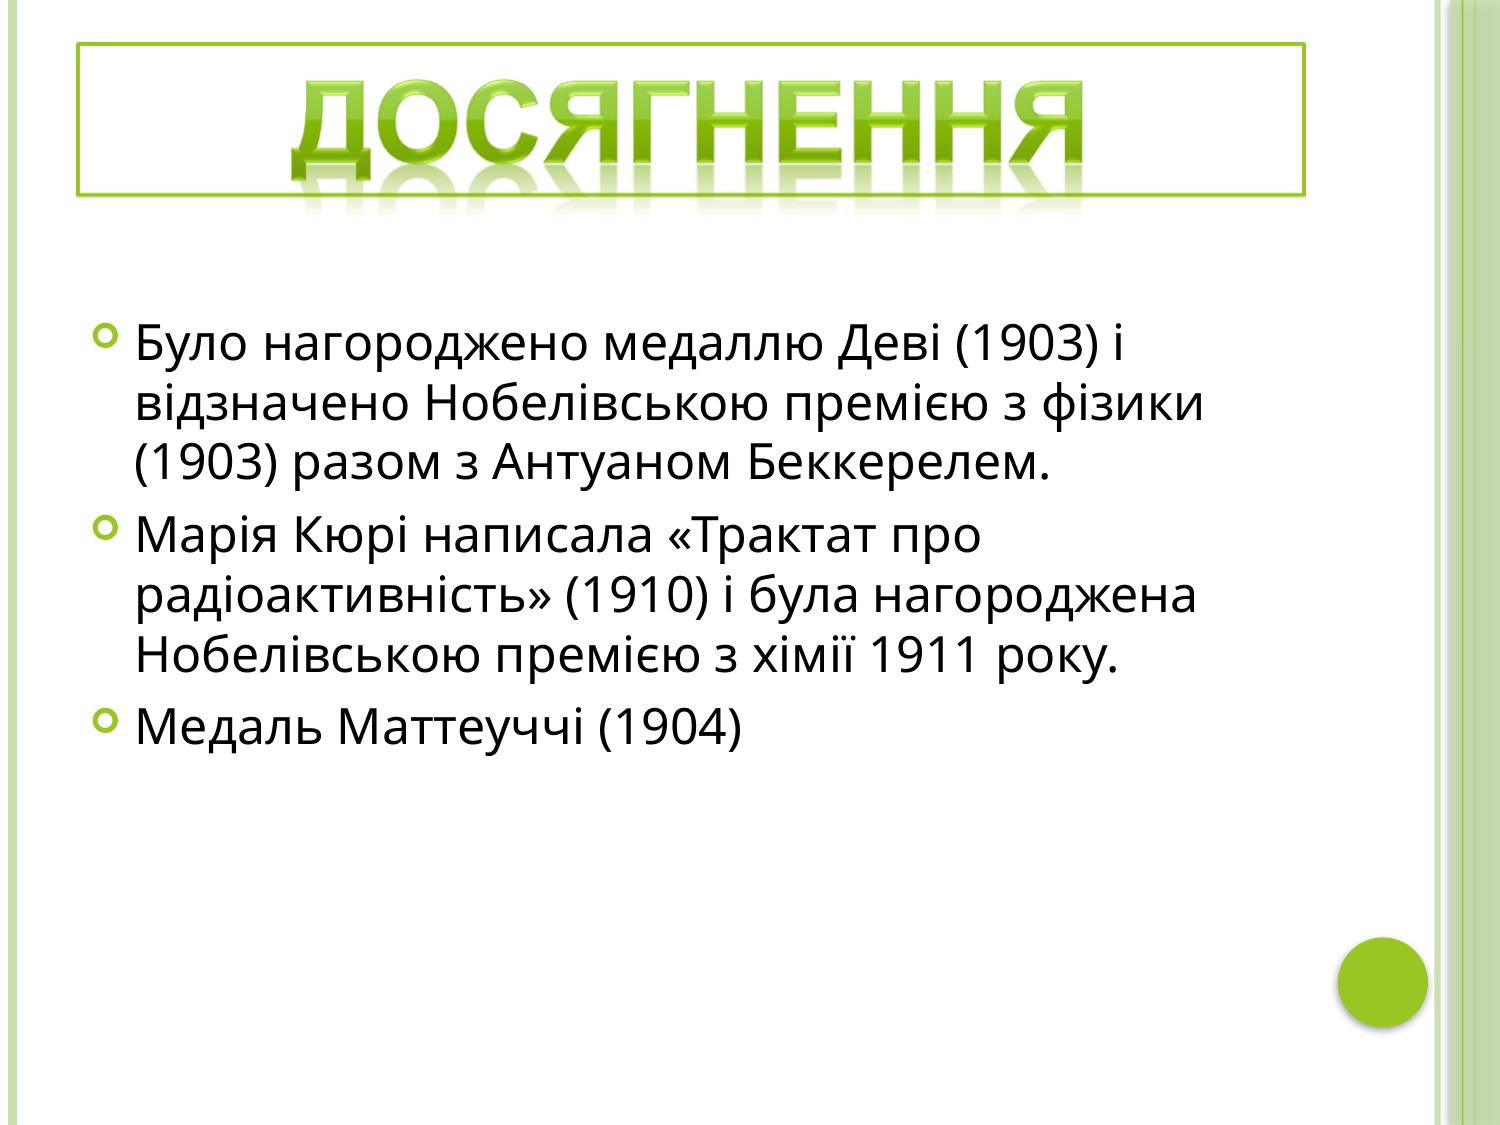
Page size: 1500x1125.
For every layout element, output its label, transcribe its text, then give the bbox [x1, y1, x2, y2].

list Було нагороджено медаллю Деві (1903) і відзначено Нобелівською премією з фізики (1903) разом з Антуаном Беккерелем. Марія Кюрі написала «Трактат про радіоактивність» (1910) і була нагороджена Нобелівською премією з хімії 1911 року. Медаль Маттеуччі (1904) [75, 302, 1300, 1062]
picture [76, 42, 1307, 278]
